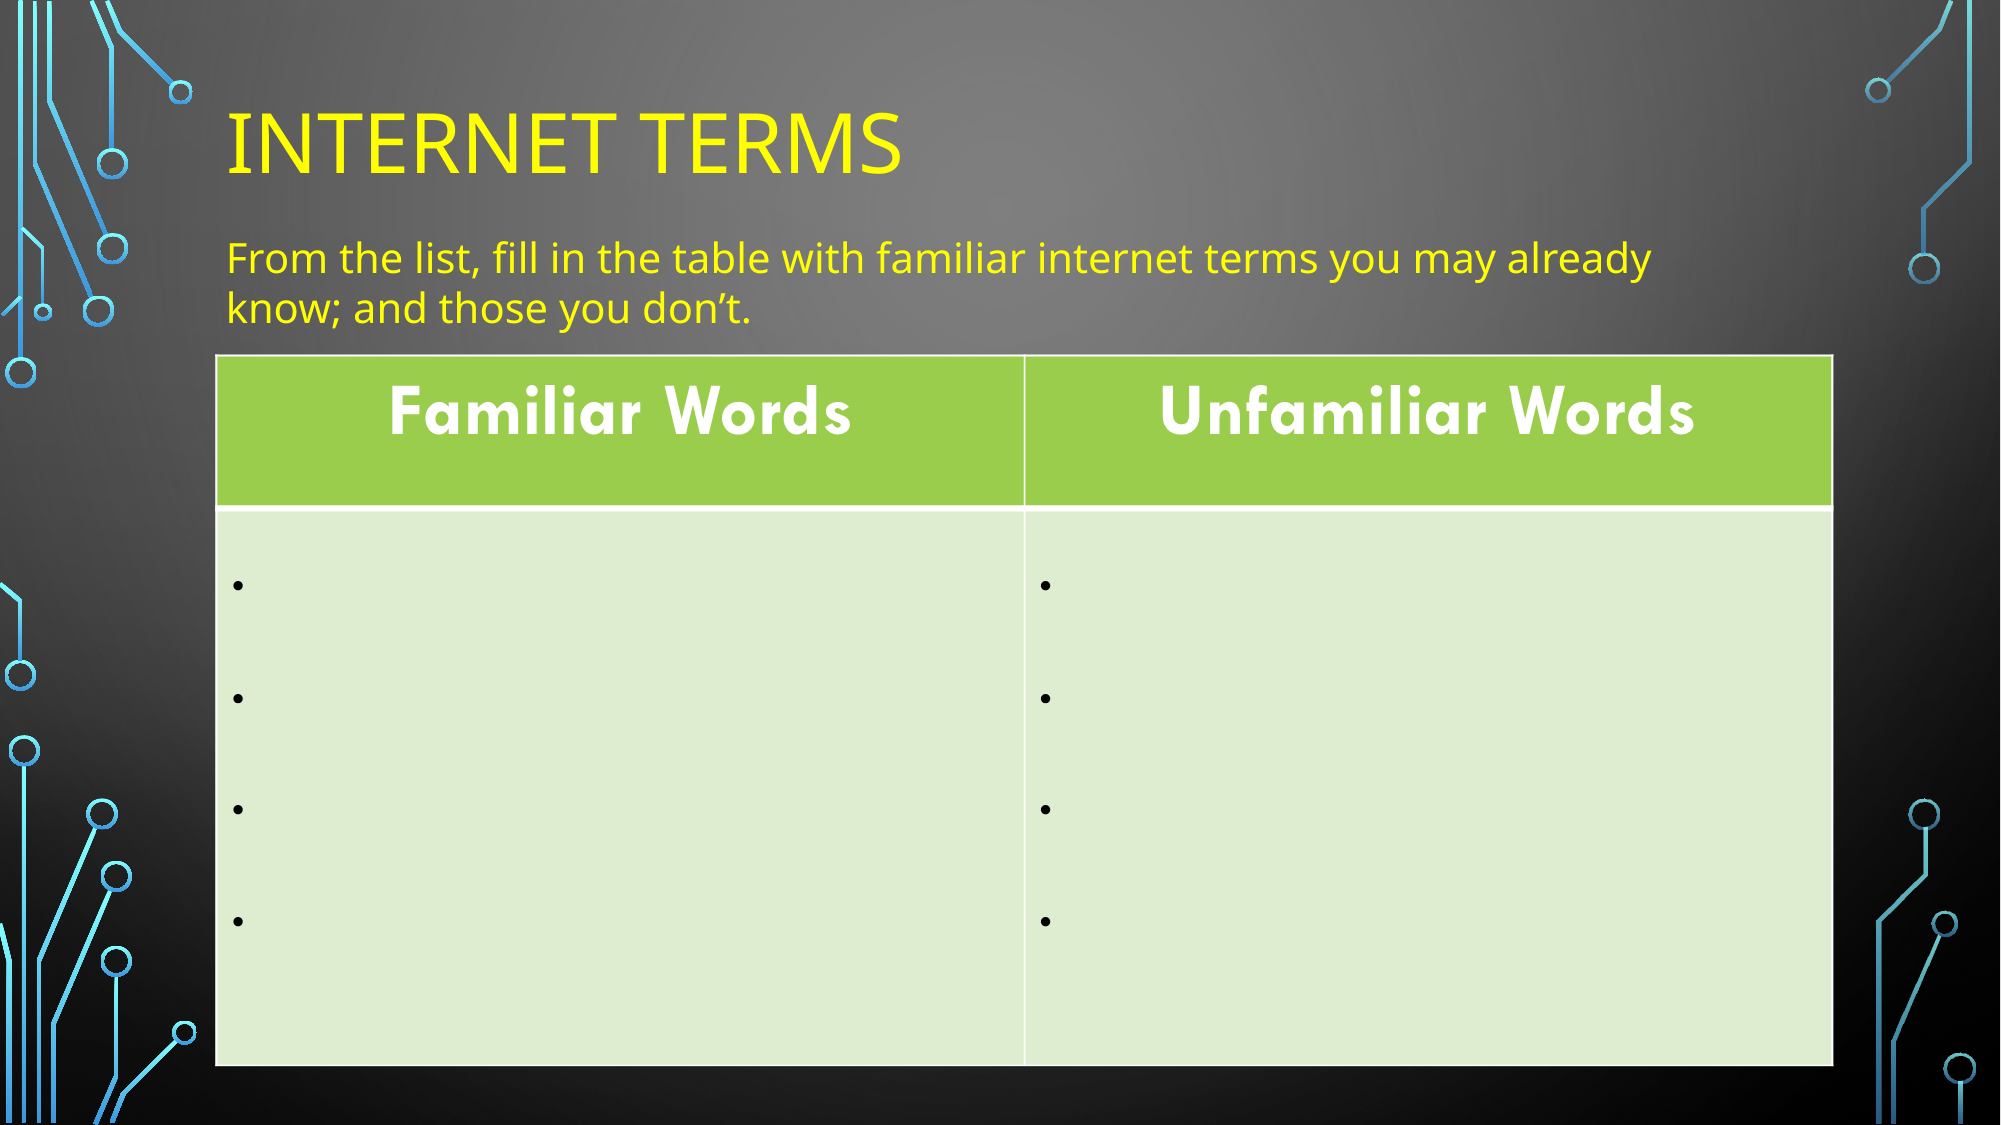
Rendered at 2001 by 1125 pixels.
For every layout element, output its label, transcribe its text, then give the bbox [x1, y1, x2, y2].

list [215, 340, 1837, 1068]
title INTERNET TERMS [211, 56, 1836, 238]
text_box From the list, fill in the table with familiar internet terms you may already know; and those you don’t. [211, 224, 1783, 340]
